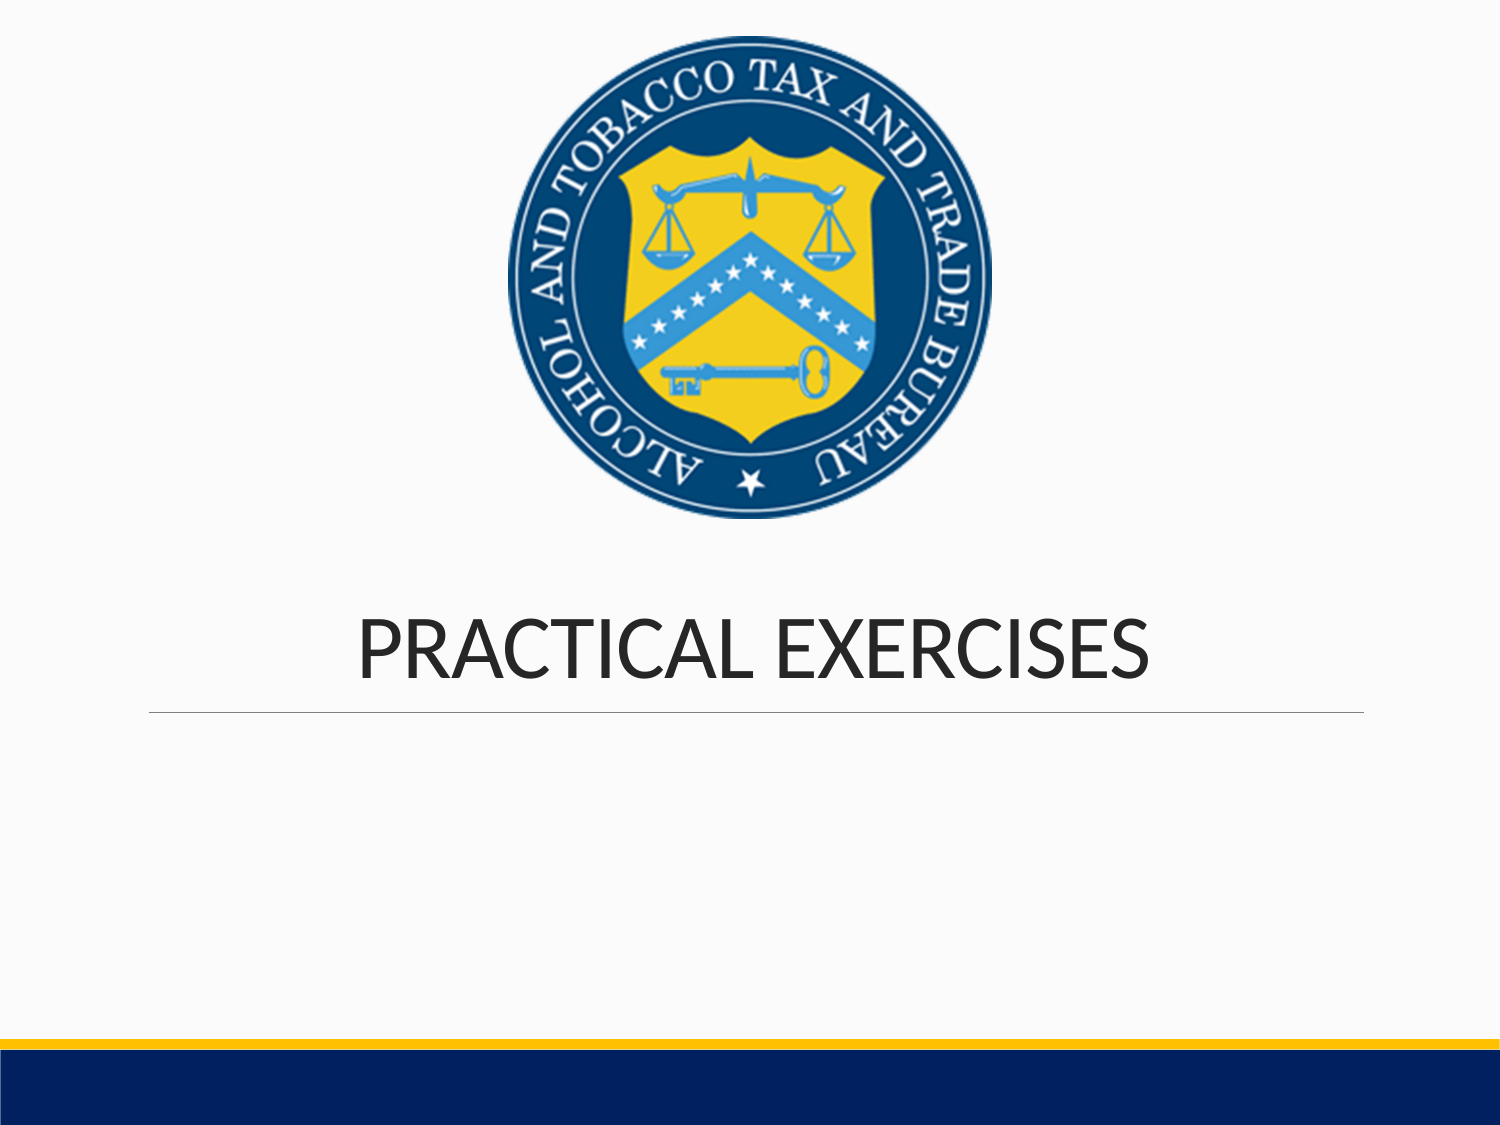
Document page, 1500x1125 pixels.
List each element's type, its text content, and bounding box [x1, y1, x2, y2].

picture [508, 36, 992, 103]
title PRACTICAL EXERCISES [135, 103, 1373, 705]
